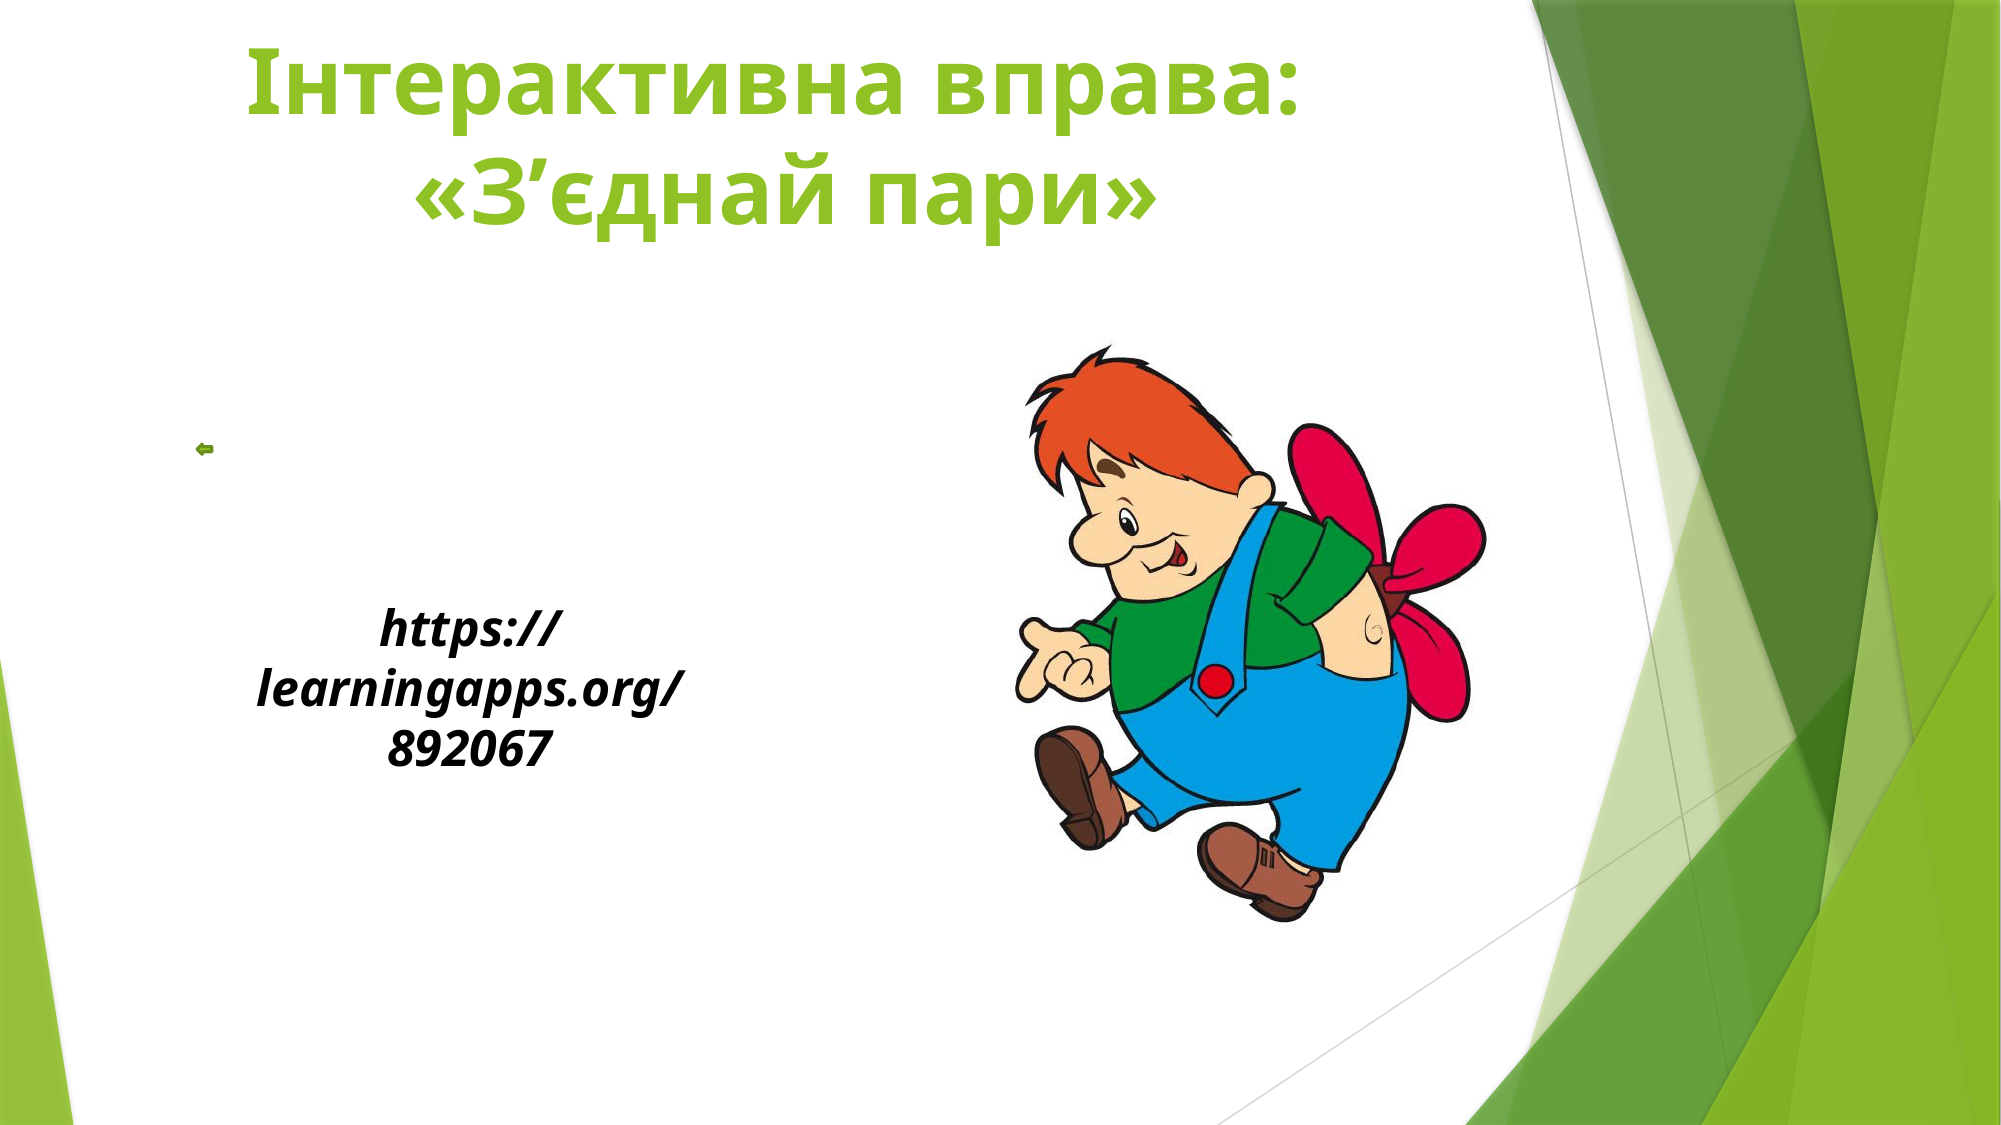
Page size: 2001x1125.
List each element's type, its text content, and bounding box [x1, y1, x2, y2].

picture [985, 292, 1492, 934]
text_box [195, 442, 214, 456]
title Інтерактивна вправа: «З’єднай пари» [81, 15, 1492, 375]
text_box https://learningapps.org/892067 [197, 589, 743, 784]
